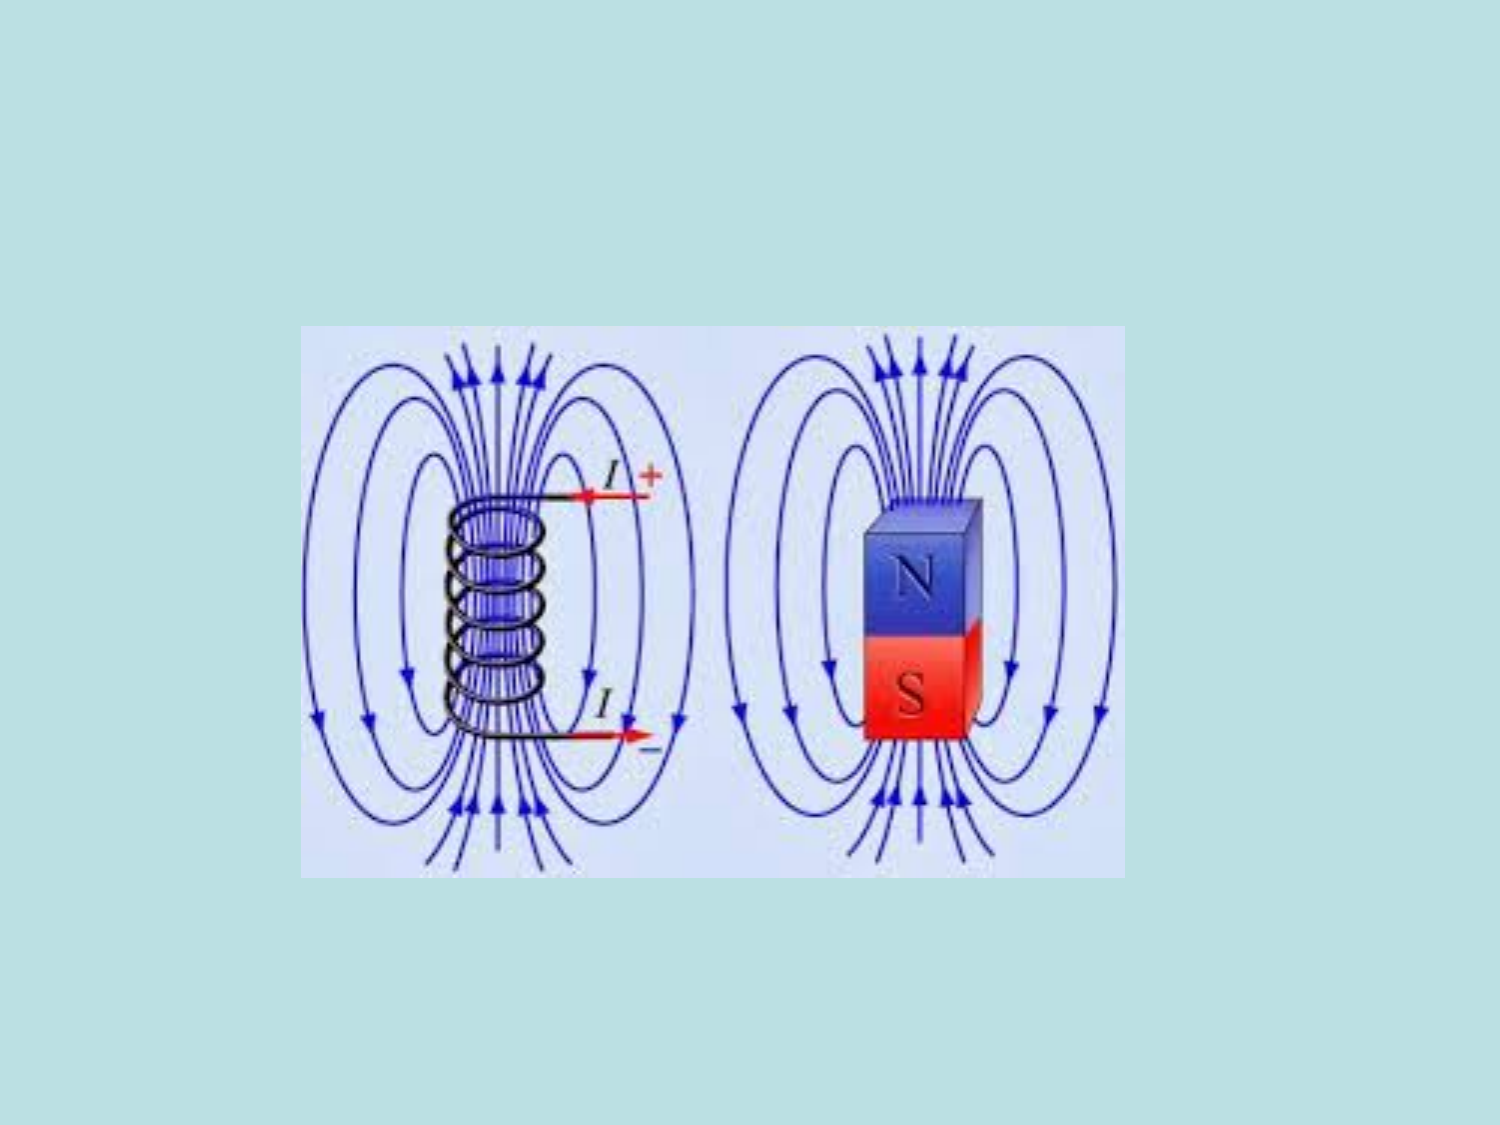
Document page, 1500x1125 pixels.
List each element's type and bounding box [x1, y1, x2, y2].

picture [300, 326, 1126, 878]
